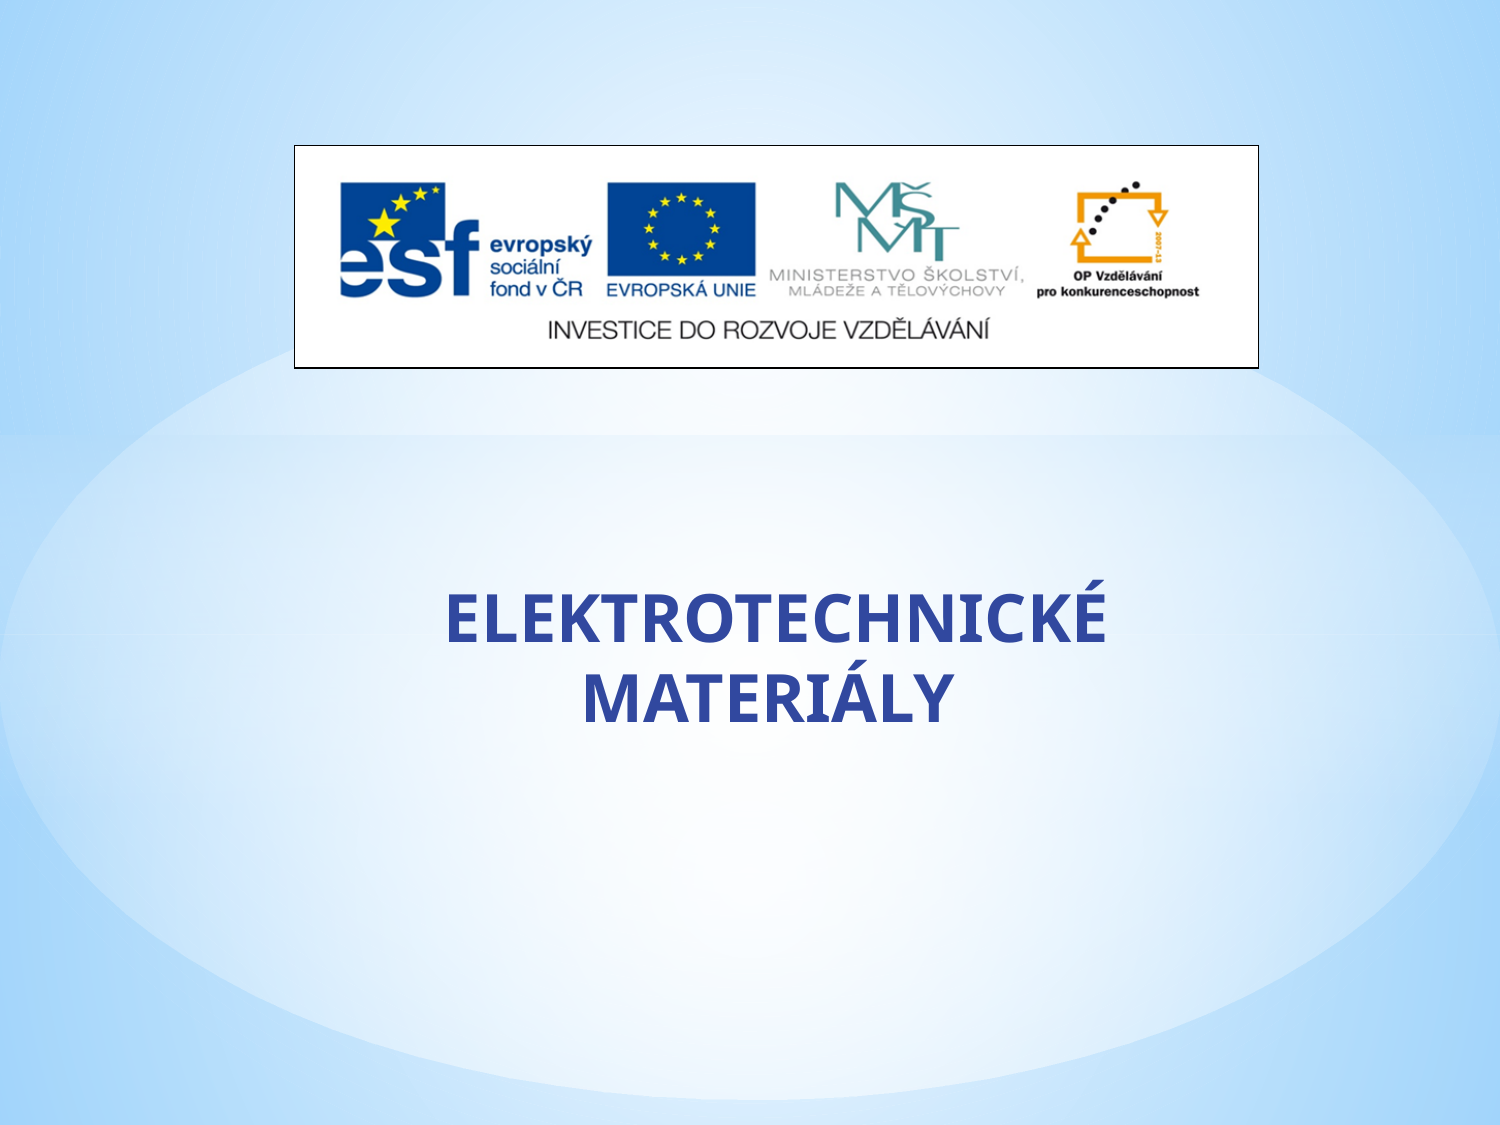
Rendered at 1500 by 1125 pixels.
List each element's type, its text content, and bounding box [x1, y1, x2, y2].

picture [294, 146, 1258, 368]
text_box ELEKTROTECHNICKÉ MATERIÁLY [363, 567, 1190, 743]
